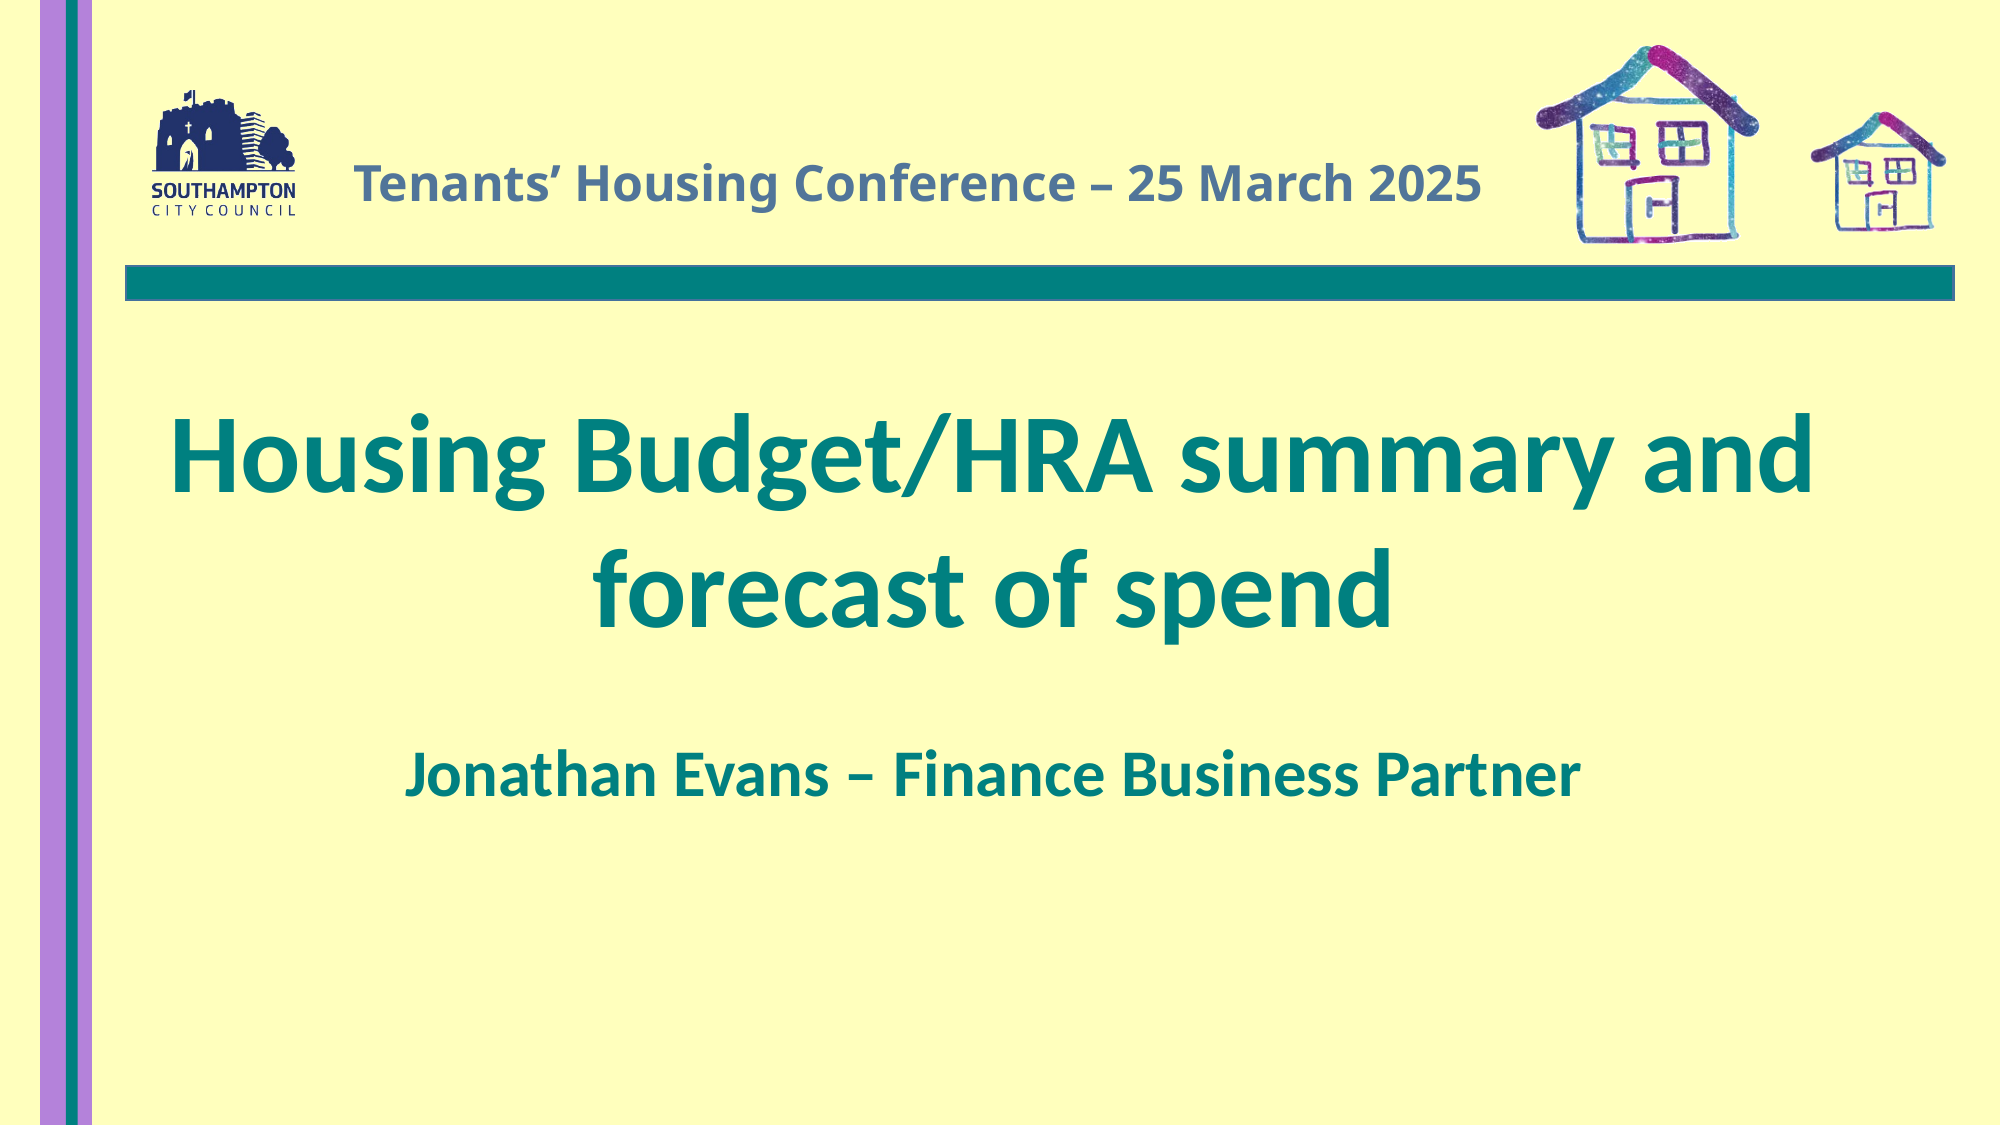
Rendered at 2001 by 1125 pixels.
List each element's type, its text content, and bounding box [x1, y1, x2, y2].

picture [1804, 108, 1954, 239]
text_box [125, 265, 1955, 301]
text_box Housing Budget/HRA summary and forecast of spend Jonathan Evans – Finance Business Partner [152, 372, 1836, 818]
text_box Tenants’ Housing Conference – 25 March 2025 [338, 139, 1498, 219]
picture [152, 90, 295, 217]
text_box [39, 0, 65, 1125]
text_box [79, 0, 93, 1125]
picture [1525, 39, 1771, 255]
text_box [65, 0, 79, 1125]
